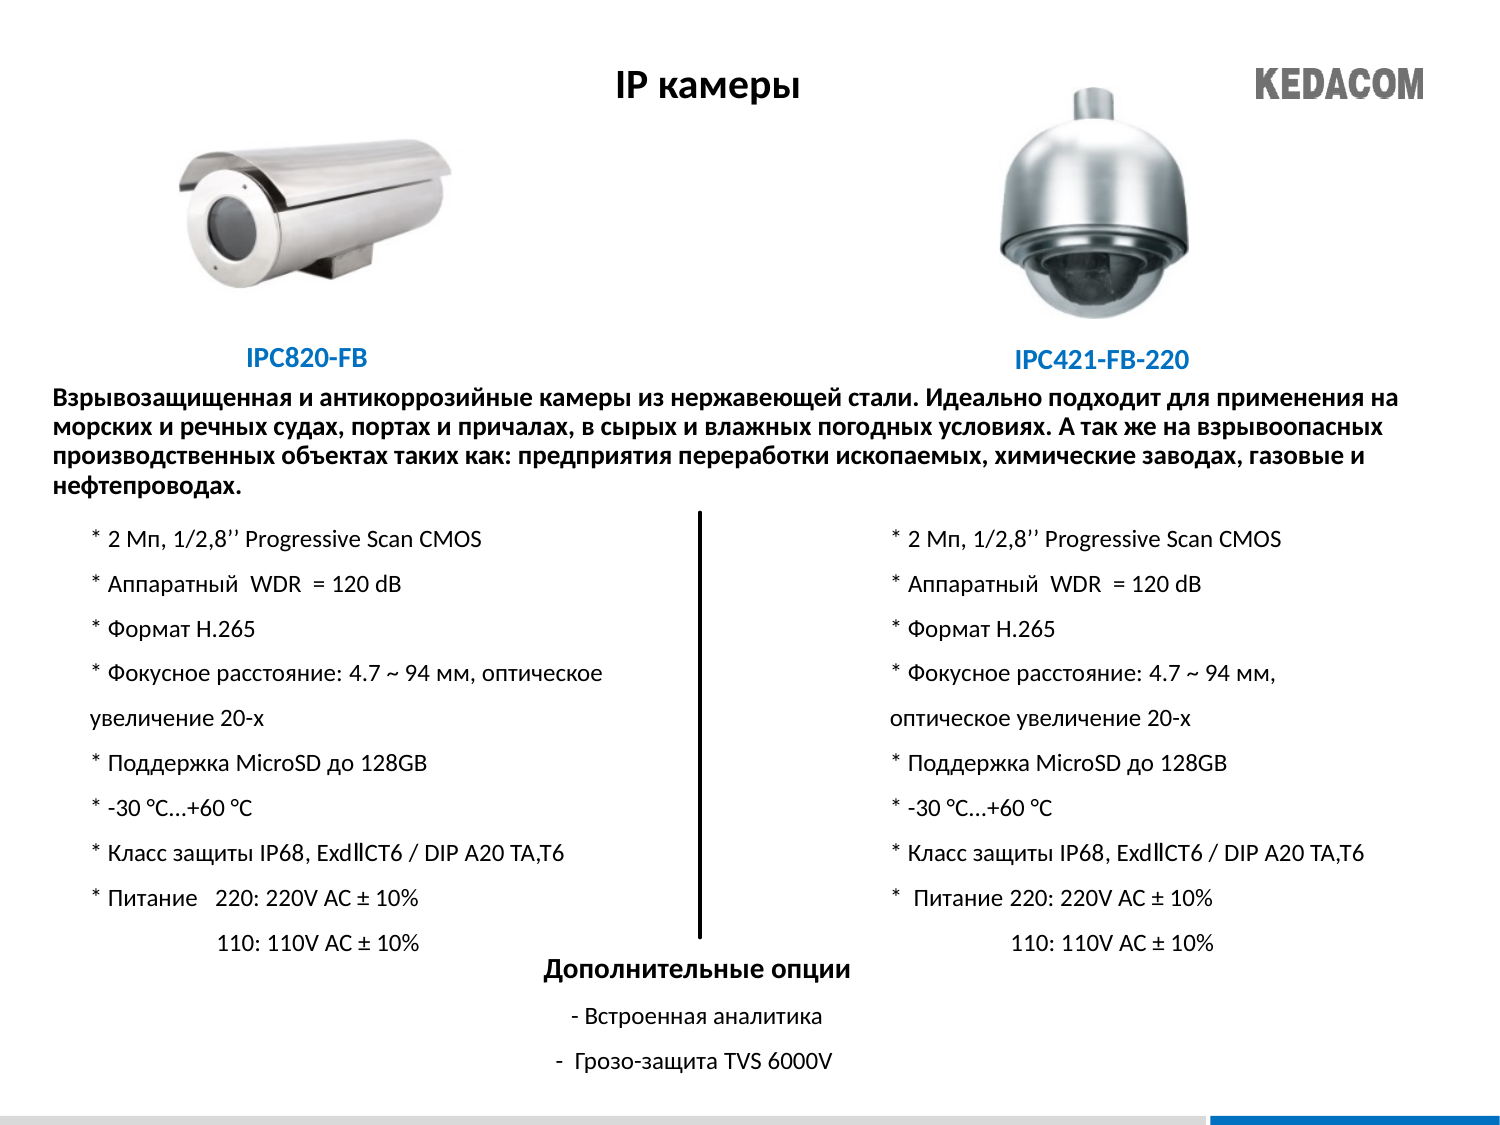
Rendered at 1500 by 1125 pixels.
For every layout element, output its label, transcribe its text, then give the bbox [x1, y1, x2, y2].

text_box IP камеры [600, 37, 850, 132]
picture [1256, 68, 1423, 99]
text_box * 2 Мп, 1/2,8’’ Progressive Scan CMOS * Аппаратный WDR = 120 dB * Формат Н.265 * Фокусное расстояние: 4.7 ~ 94 мм, оптическое увеличение 20-x * Поддержка MicroSD до 128GB * -30 °C...+60 °C * Класс защиты IP68, ExdⅡCT6 / DIP A20 TA,T6 * Питание 220: 220V AC ± 10% 110: 110V AC ± 10% [874, 499, 1400, 964]
text_box Взрывозащищенная и антикоррозийные камеры из нержавеющей стали. Идеально подходит для применения на морских и речных судах, портах и причалах, в сырых и влажных погодных условиях. А так же на взрывоопасных производственных объектах таких как: предприятия переработки ископаемых, химические заводах, газовые и нефтепроводах. [37, 362, 1467, 489]
picture [999, 87, 1189, 319]
text_box IPC421-FB-220 [924, 312, 1280, 362]
text_box * 2 Мп, 1/2,8’’ Progressive Scan CMOS * Аппаратный WDR = 120 dB * Формат Н.265 * Фокусное расстояние: 4.7 ~ 94 мм, оптическое увеличение 20-x * Поддержка MicroSD до 128GB * -30 °C...+60 °C * Класс защиты IP68, ExdⅡCT6 / DIP A20 TA,T6 * Питание 220: 220V AC ± 10% 110: 110V AC ± 10% [75, 499, 619, 1009]
picture [87, 74, 488, 326]
text_box IPC820-FB [112, 310, 502, 362]
text_box Дополнительные опции - Встроенная аналитика - Грозо-защита TVS 6000V [274, 924, 1114, 1125]
